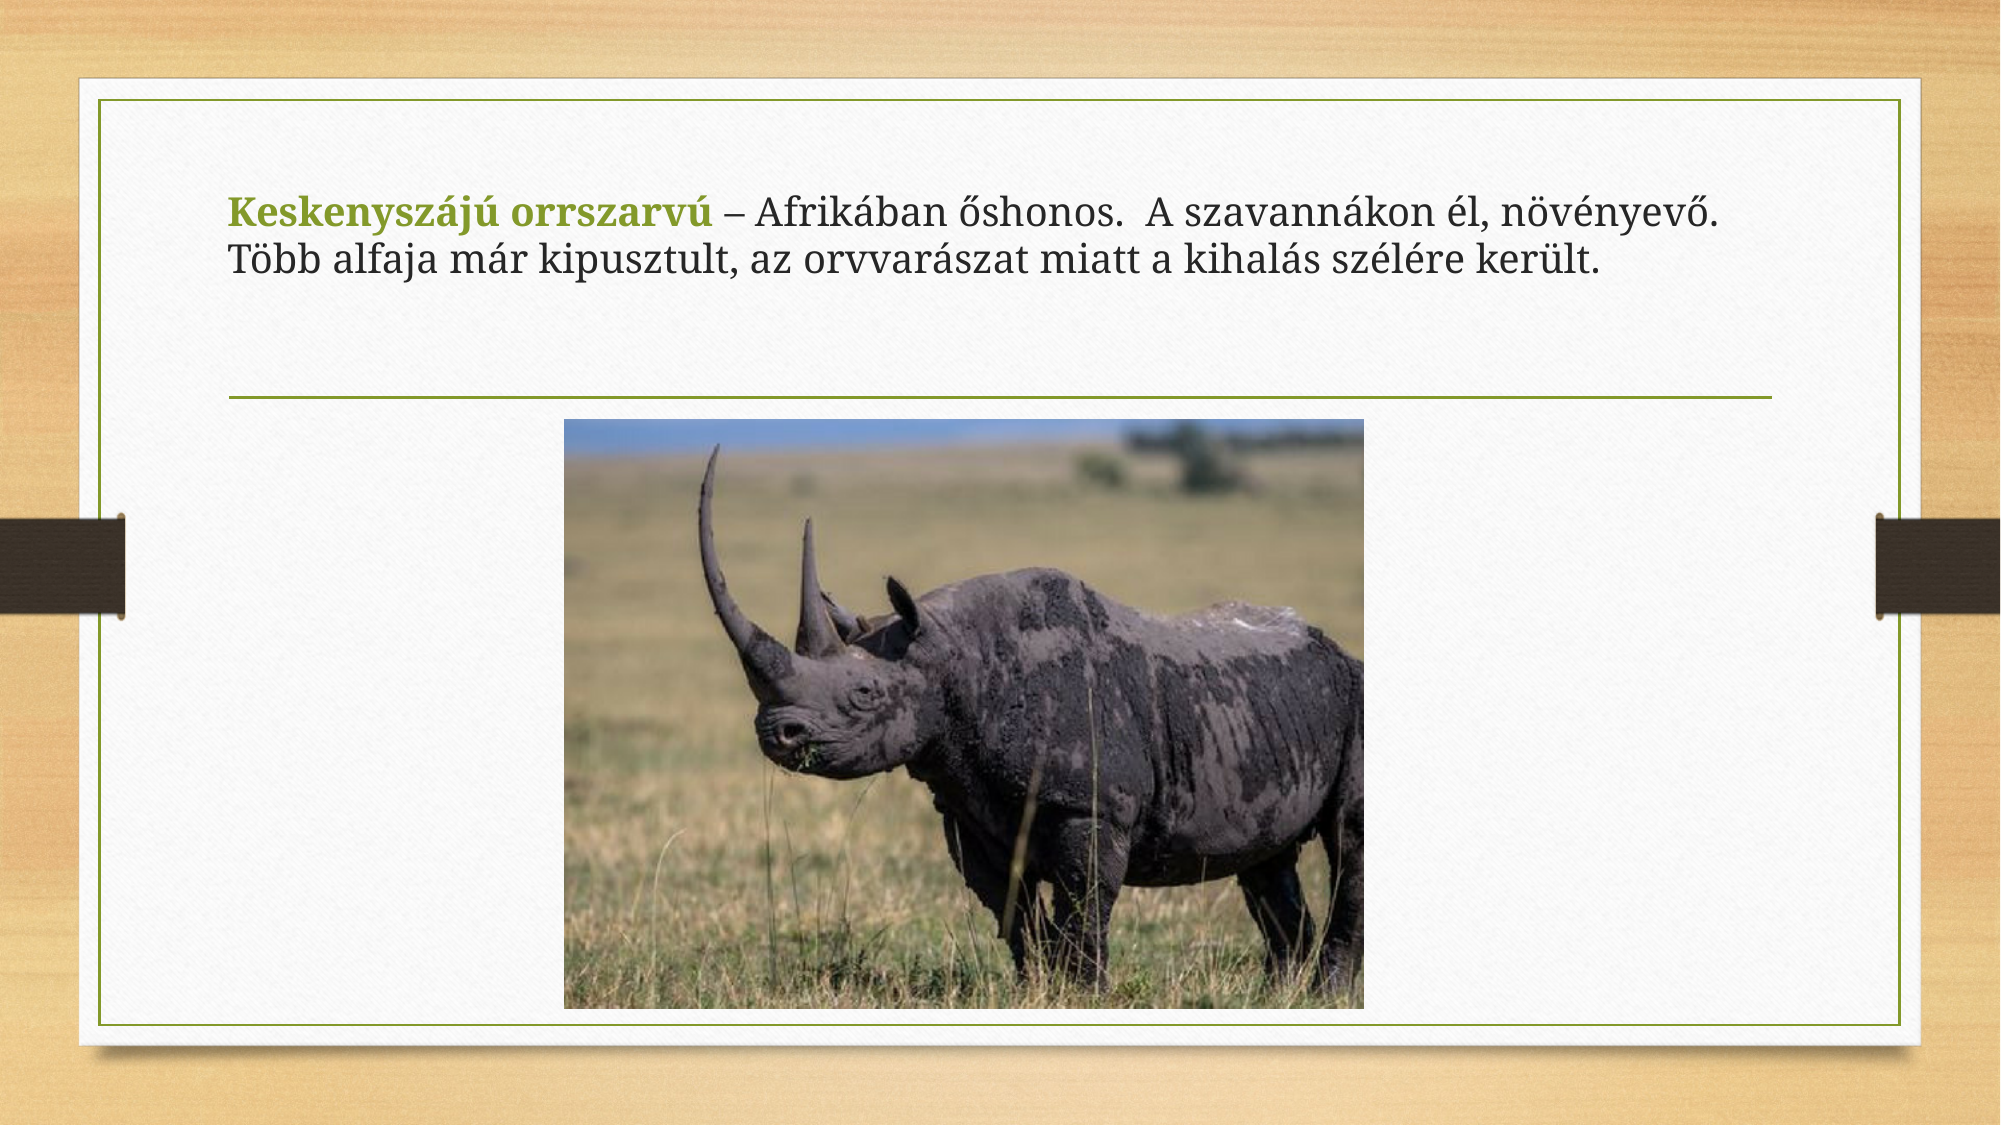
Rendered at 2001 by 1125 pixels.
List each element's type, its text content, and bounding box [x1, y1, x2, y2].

picture [0, 0, 2001, 1125]
title Keskenyszájú orrszarvú – Afrikában őshonos. A szavannákon él, növényevő. Több alfaja már kipusztult, az orvvarászat miatt a kihalás szélére került. [212, 161, 1788, 375]
